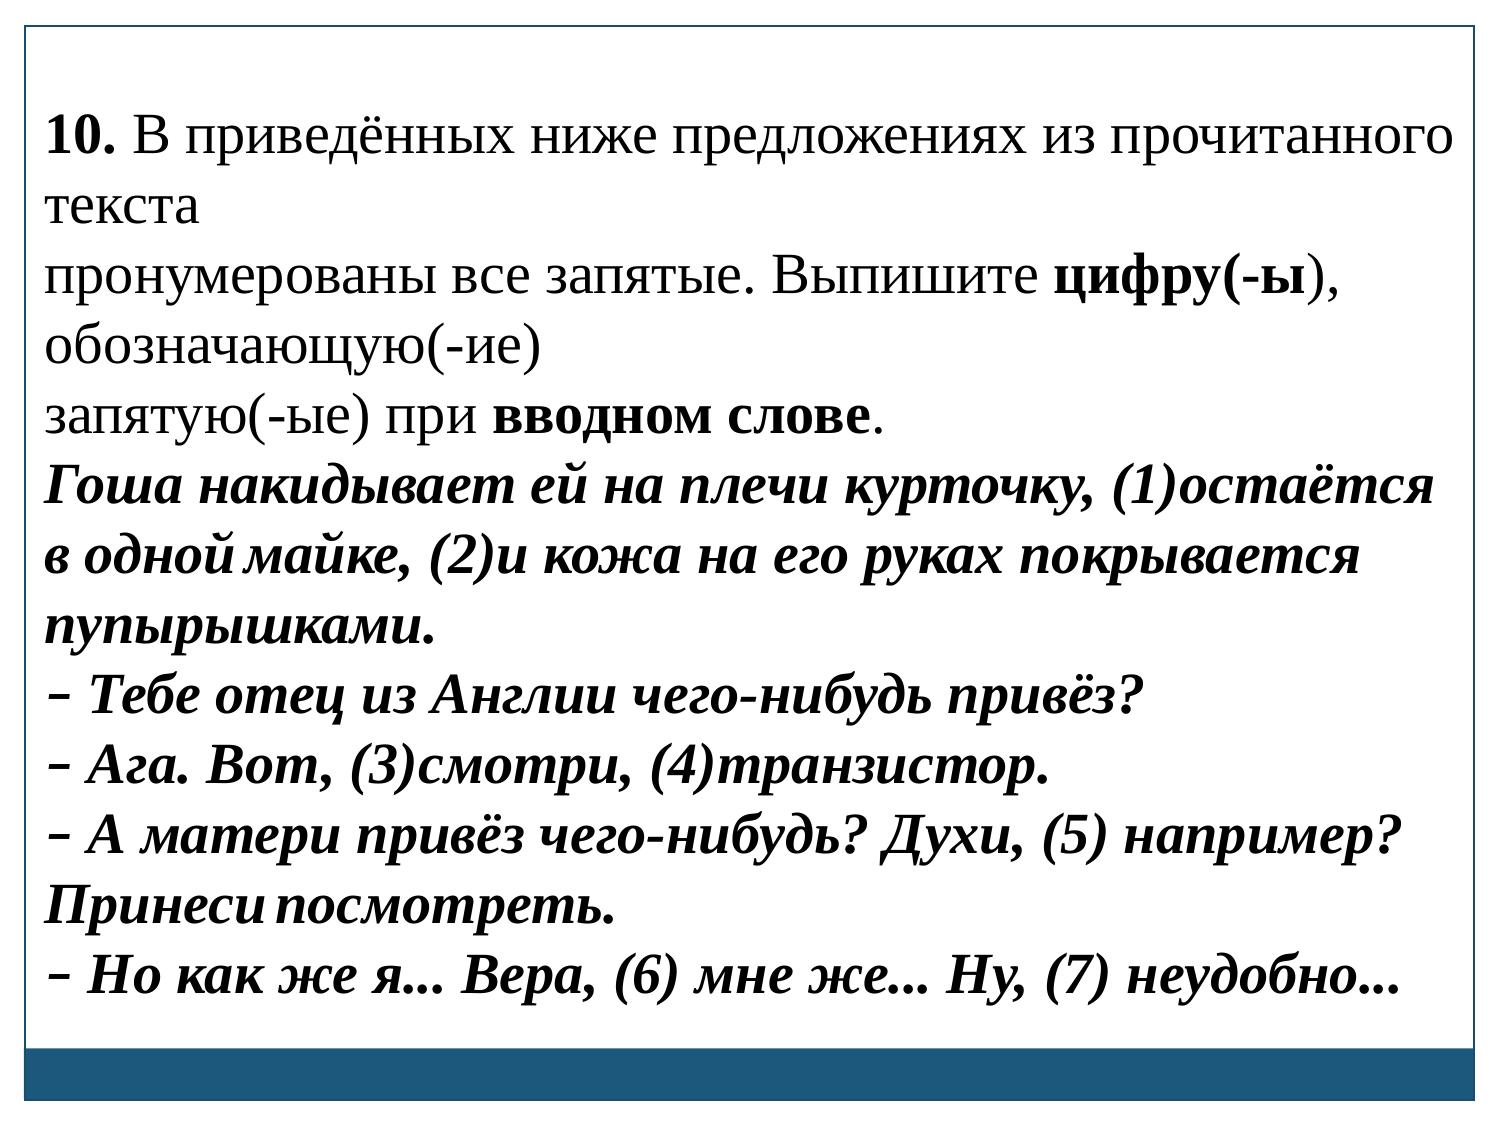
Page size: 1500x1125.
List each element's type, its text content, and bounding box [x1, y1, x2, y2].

text_box 10. В приведённых ниже предложениях из прочитанного текста пронумерованы все запятые. Выпишите цифру(-ы), обозначающую(-ие) запятую(-ые) при вводном слове. Гоша накидывает ей на плечи курточку, (1)остаётся в одной майке, (2)и кожа на его руках покрывается пупырышками. – Тебе отец из Англии чего-нибудь привёз? – Ага. Вот, (3)смотри, (4)транзистор. – А матери привёз чего-нибудь? Духи, (5) например? Принеси посмотреть. – Но как же я... Вера, (6) мне же... Ну, (7) неудобно... [29, 87, 1471, 1013]
